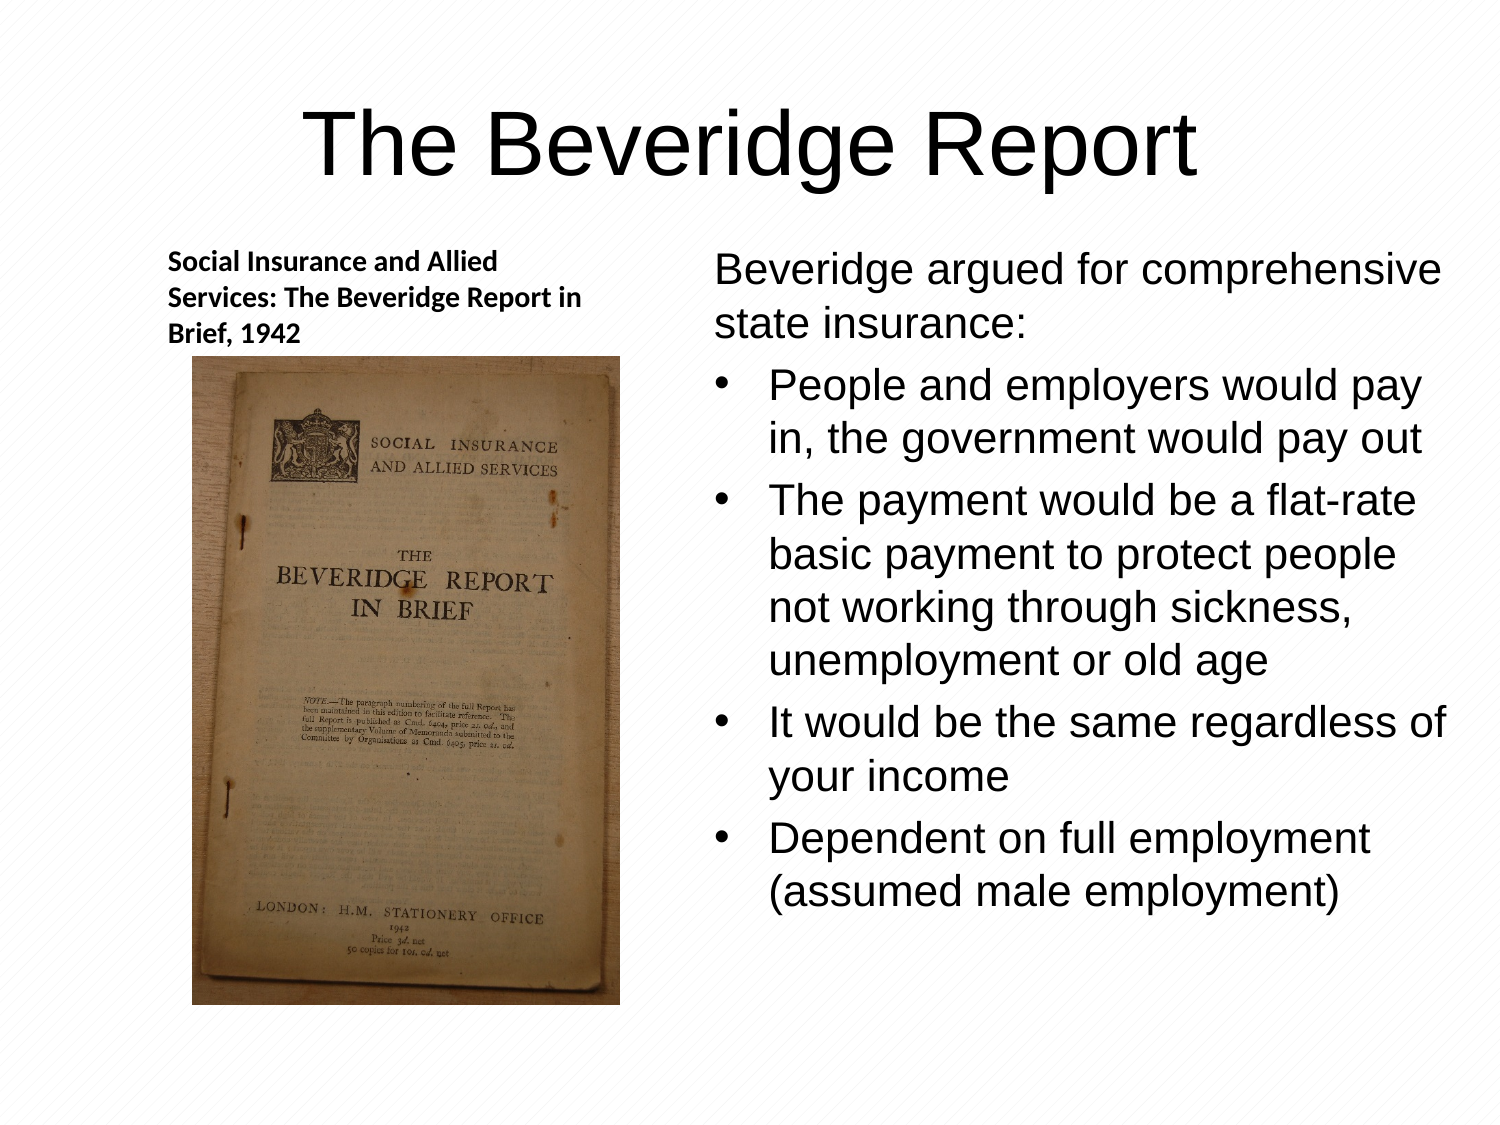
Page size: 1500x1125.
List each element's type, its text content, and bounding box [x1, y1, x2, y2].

list Beveridge argued for comprehensive state insurance: People and employers would pay in, the government would pay out The payment would be a flat-rate basic payment to protect people not working through sickness, unemployment or old age It would be the same regardless of your income Dependent on full employment (assumed male employment) [699, 232, 1467, 1005]
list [192, 356, 620, 1006]
list Social Insurance and Allied Services: The Beveridge Report in Brief, 1942 [152, 232, 618, 357]
title The Beveridge Report [75, 45, 1425, 233]
